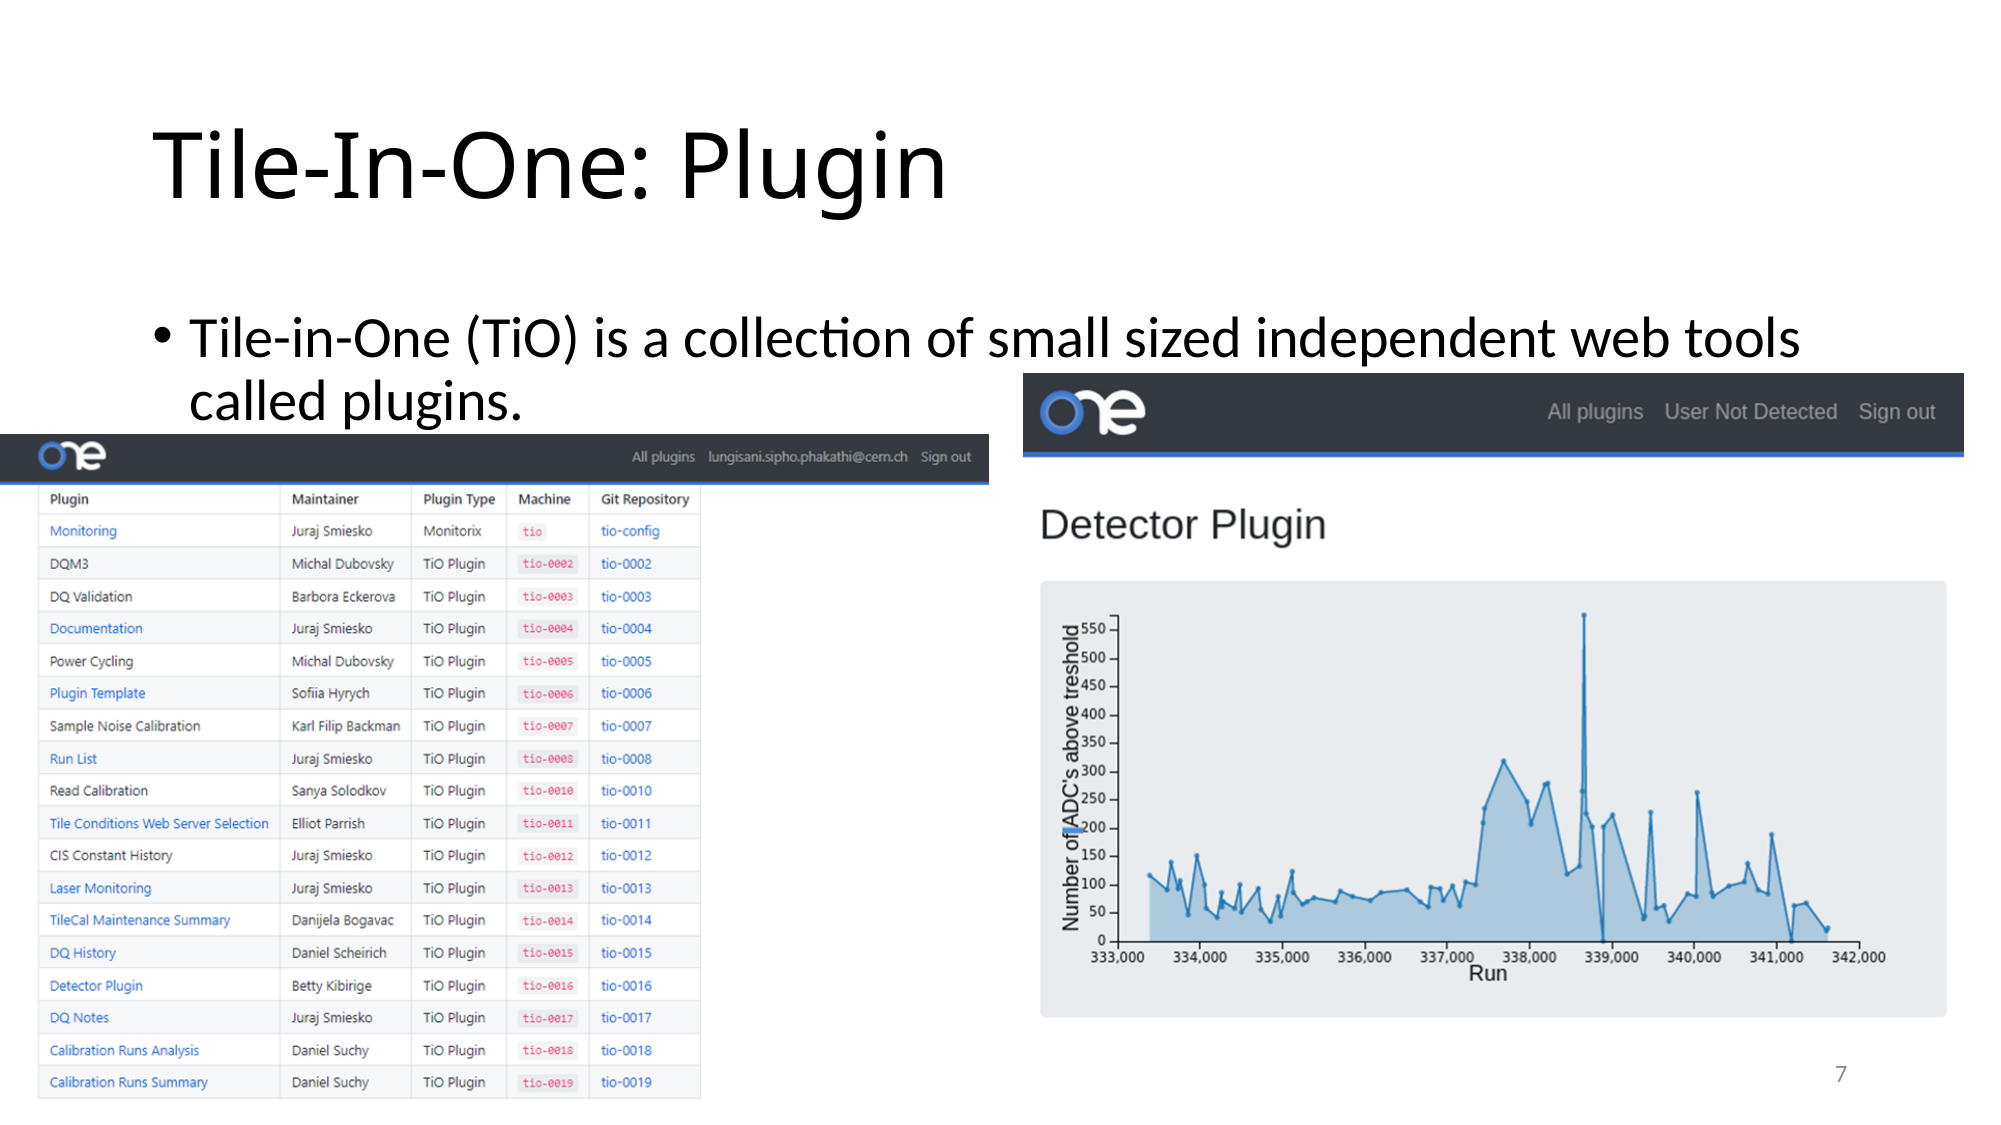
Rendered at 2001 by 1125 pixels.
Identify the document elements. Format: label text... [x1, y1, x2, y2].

picture [0, 434, 989, 1103]
slide_number 7 [1412, 1042, 1863, 1103]
title Tile-In-One: Plugin [137, 59, 1863, 278]
picture [1023, 373, 1964, 1028]
list Tile-in-One (TiO) is a collection of small sized independent web tools called plugins. [137, 299, 1863, 1014]
